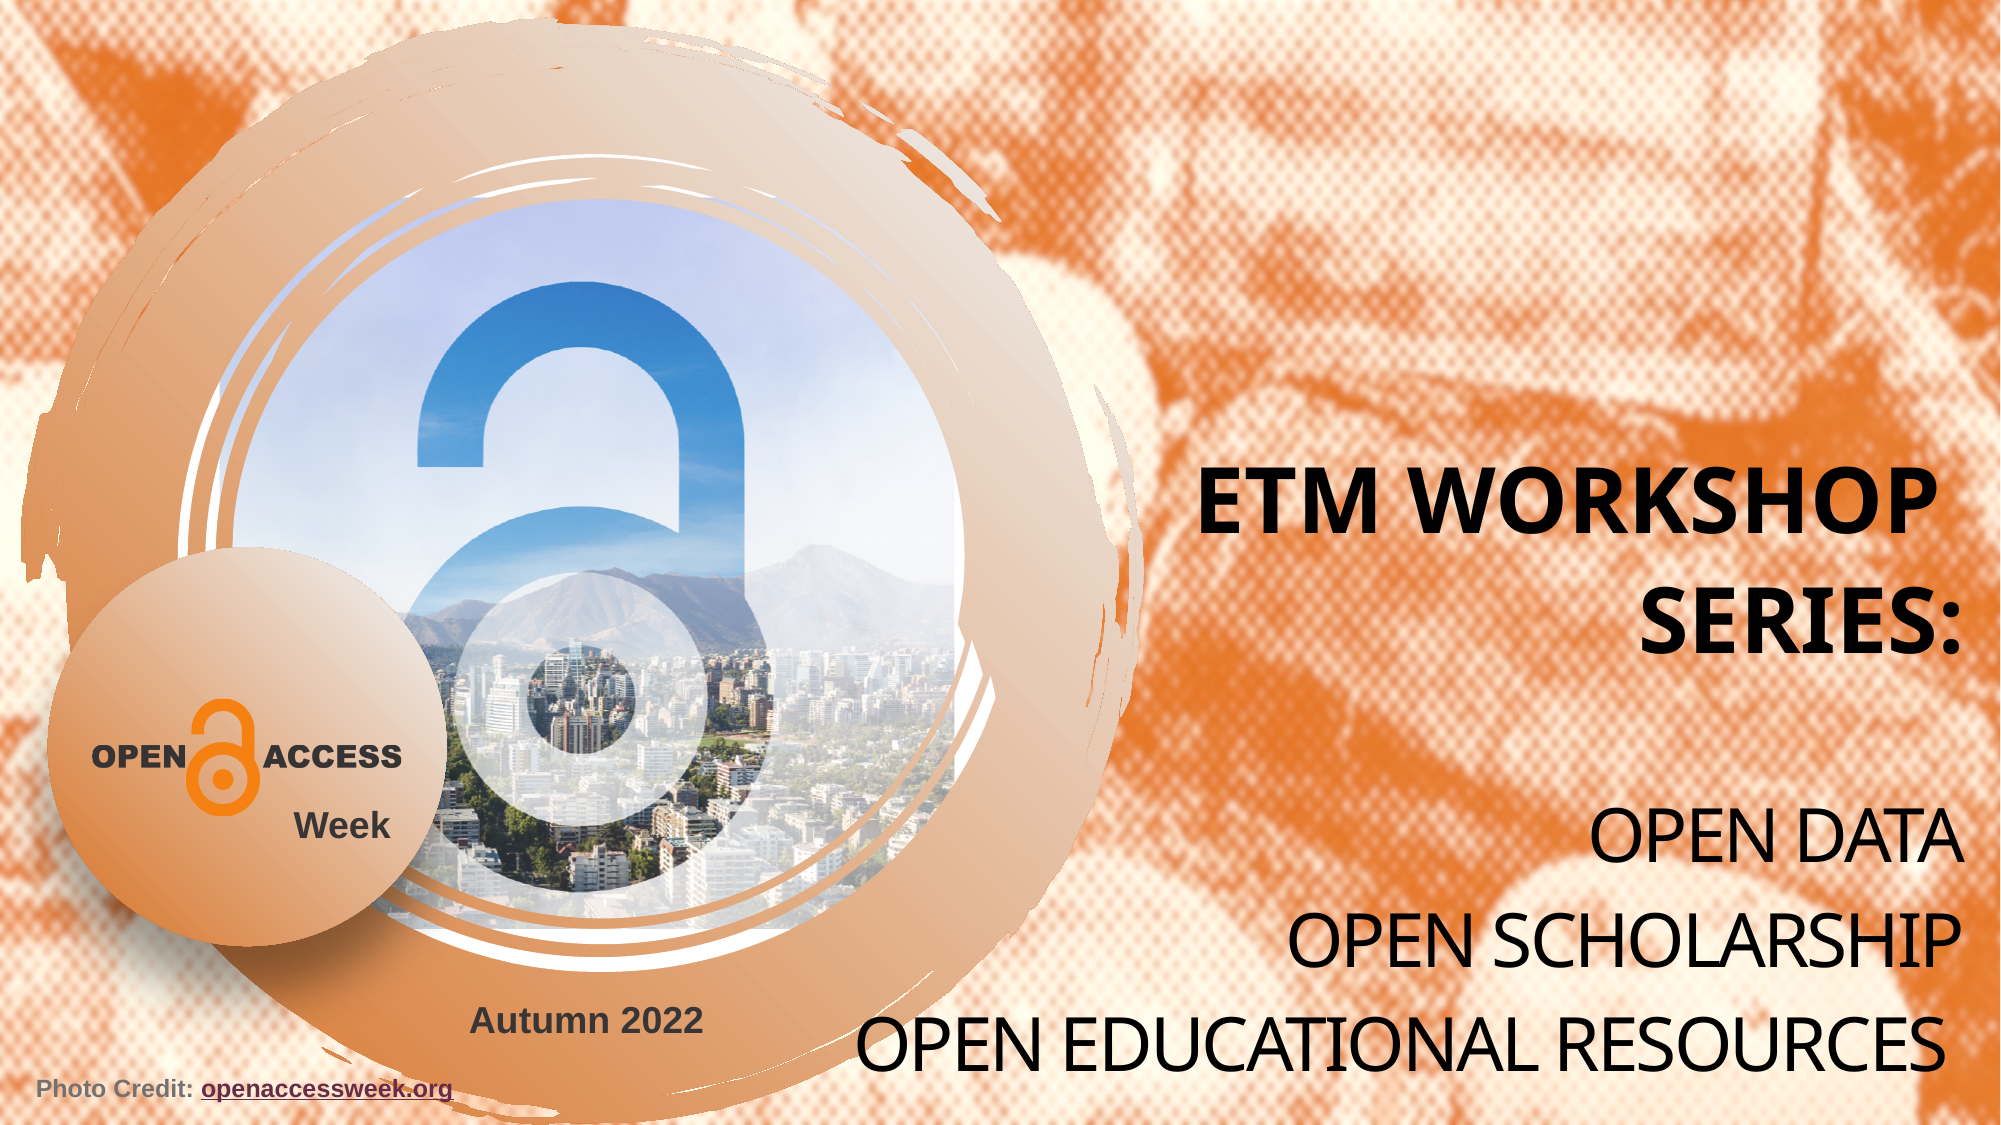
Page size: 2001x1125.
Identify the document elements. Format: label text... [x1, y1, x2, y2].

text_box [46, 558, 177, 935]
text_box Autumn 2022 [454, 988, 720, 1048]
subtitle ETM Workshop series: [1087, 454, 1966, 746]
picture [0, 0, 2001, 1125]
title open data open scholarship open educational resources [782, 745, 1966, 1087]
picture [482, 1100, 560, 1117]
text_box Photo Credit: openaccessweek.org [20, 1065, 494, 1110]
picture [676, 1085, 712, 1093]
